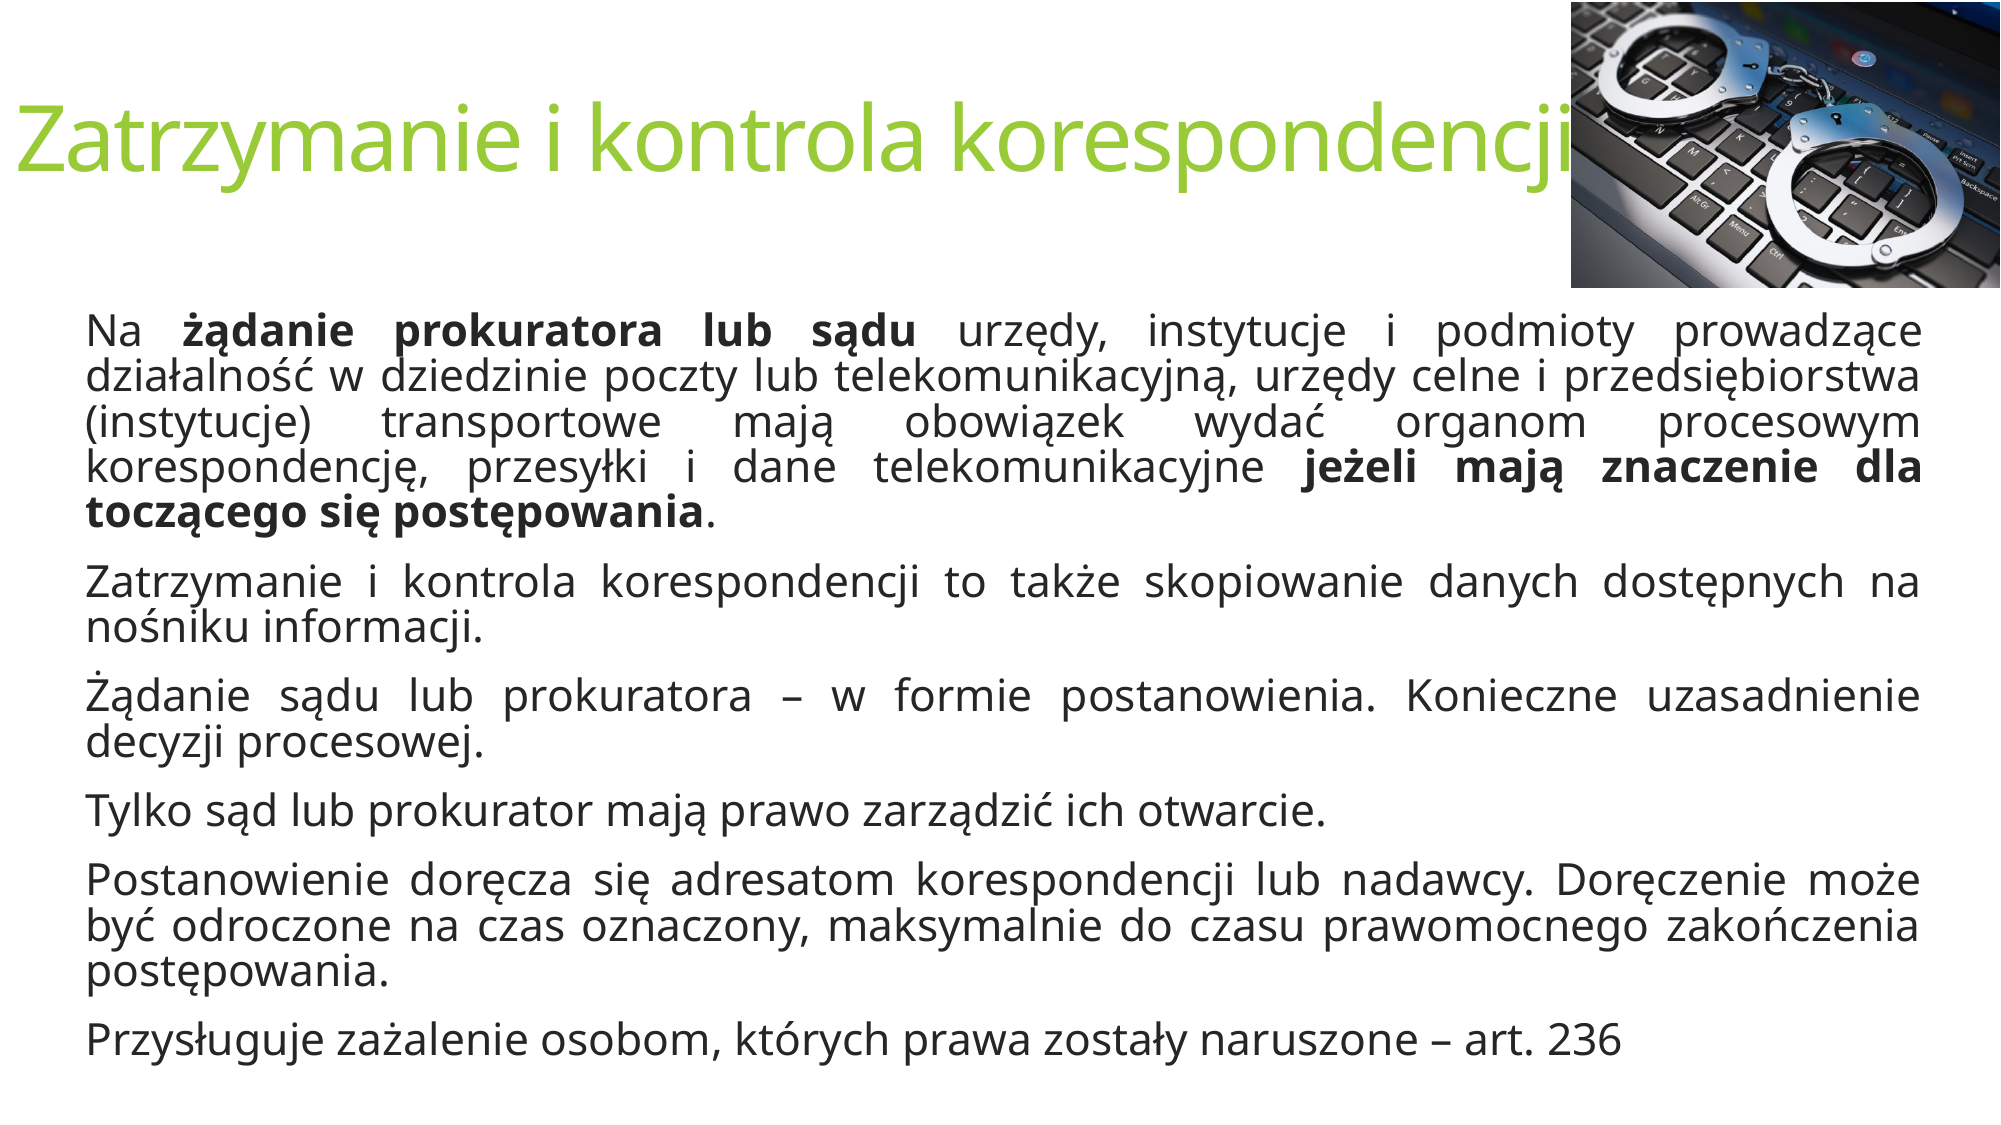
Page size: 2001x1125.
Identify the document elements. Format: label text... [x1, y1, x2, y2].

list Na żądanie prokuratora lub sądu urzędy, instytucje i podmioty prowadzące działalność w dziedzinie poczty lub telekomunikacyjną, urzędy celne i przedsiębiorstwa (instytucje) transportowe mają obowiązek wydać organom procesowym korespondencję, przesyłki i dane telekomunikacyjne jeżeli mają znaczenie dla toczącego się postępowania. Zatrzymanie i kontrola korespondencji to także skopiowanie danych dostępnych na nośniku informacji. Żądanie sądu lub prokuratora – w formie postanowienia. Konieczne uzasadnienie decyzji procesowej. Tylko sąd lub prokurator mają prawo zarządzić ich otwarcie. Postanowienie doręcza się adresatom korespondencji lub nadawcy. Doręczenie może być odroczone na czas oznaczony, maksymalnie do czasu prawomocnego zakończenia postępowania. Przysługuje zażalenie osobom, których prawa zostały naruszone – art. 236 [55, 302, 1940, 1080]
title Zatrzymanie i kontrola korespondencji [0, 0, 1630, 288]
picture [1571, 2, 2000, 288]
